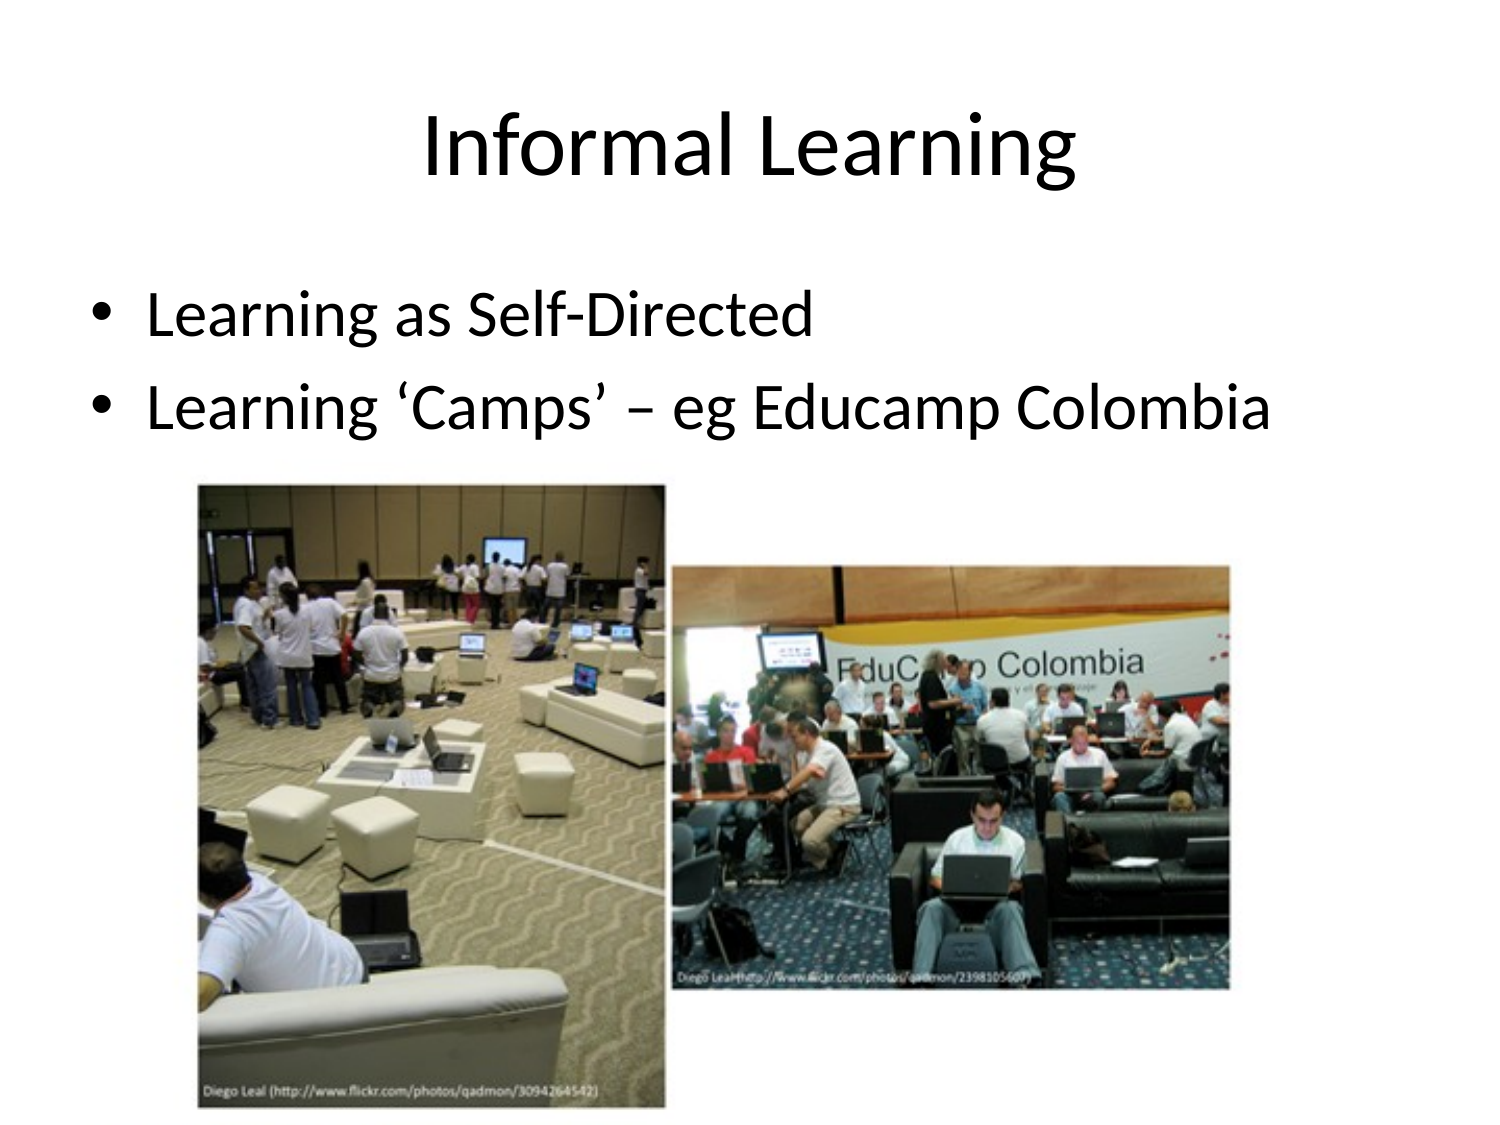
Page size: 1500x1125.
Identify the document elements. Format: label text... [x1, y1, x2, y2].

list Learning as Self-Directed Learning ‘Camps’ – eg Educamp Colombia [75, 262, 1425, 1005]
picture [74, 459, 1263, 1125]
title Informal Learning [75, 45, 1425, 233]
